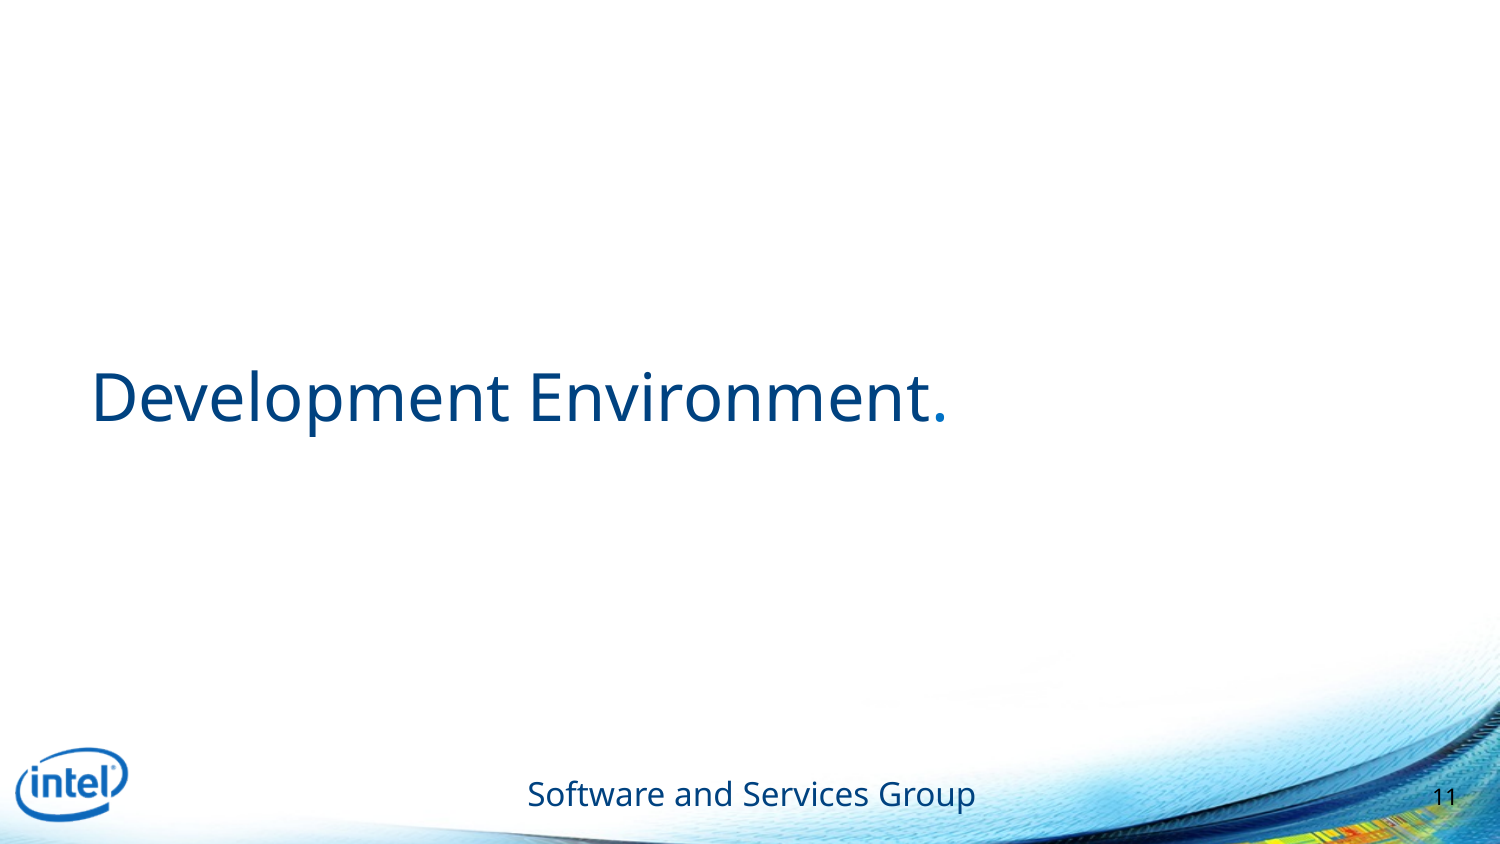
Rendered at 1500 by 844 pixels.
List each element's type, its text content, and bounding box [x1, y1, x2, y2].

title Development Environment. [75, 324, 1425, 466]
picture [0, 586, 1500, 844]
slide_number 11 [1123, 775, 1474, 820]
